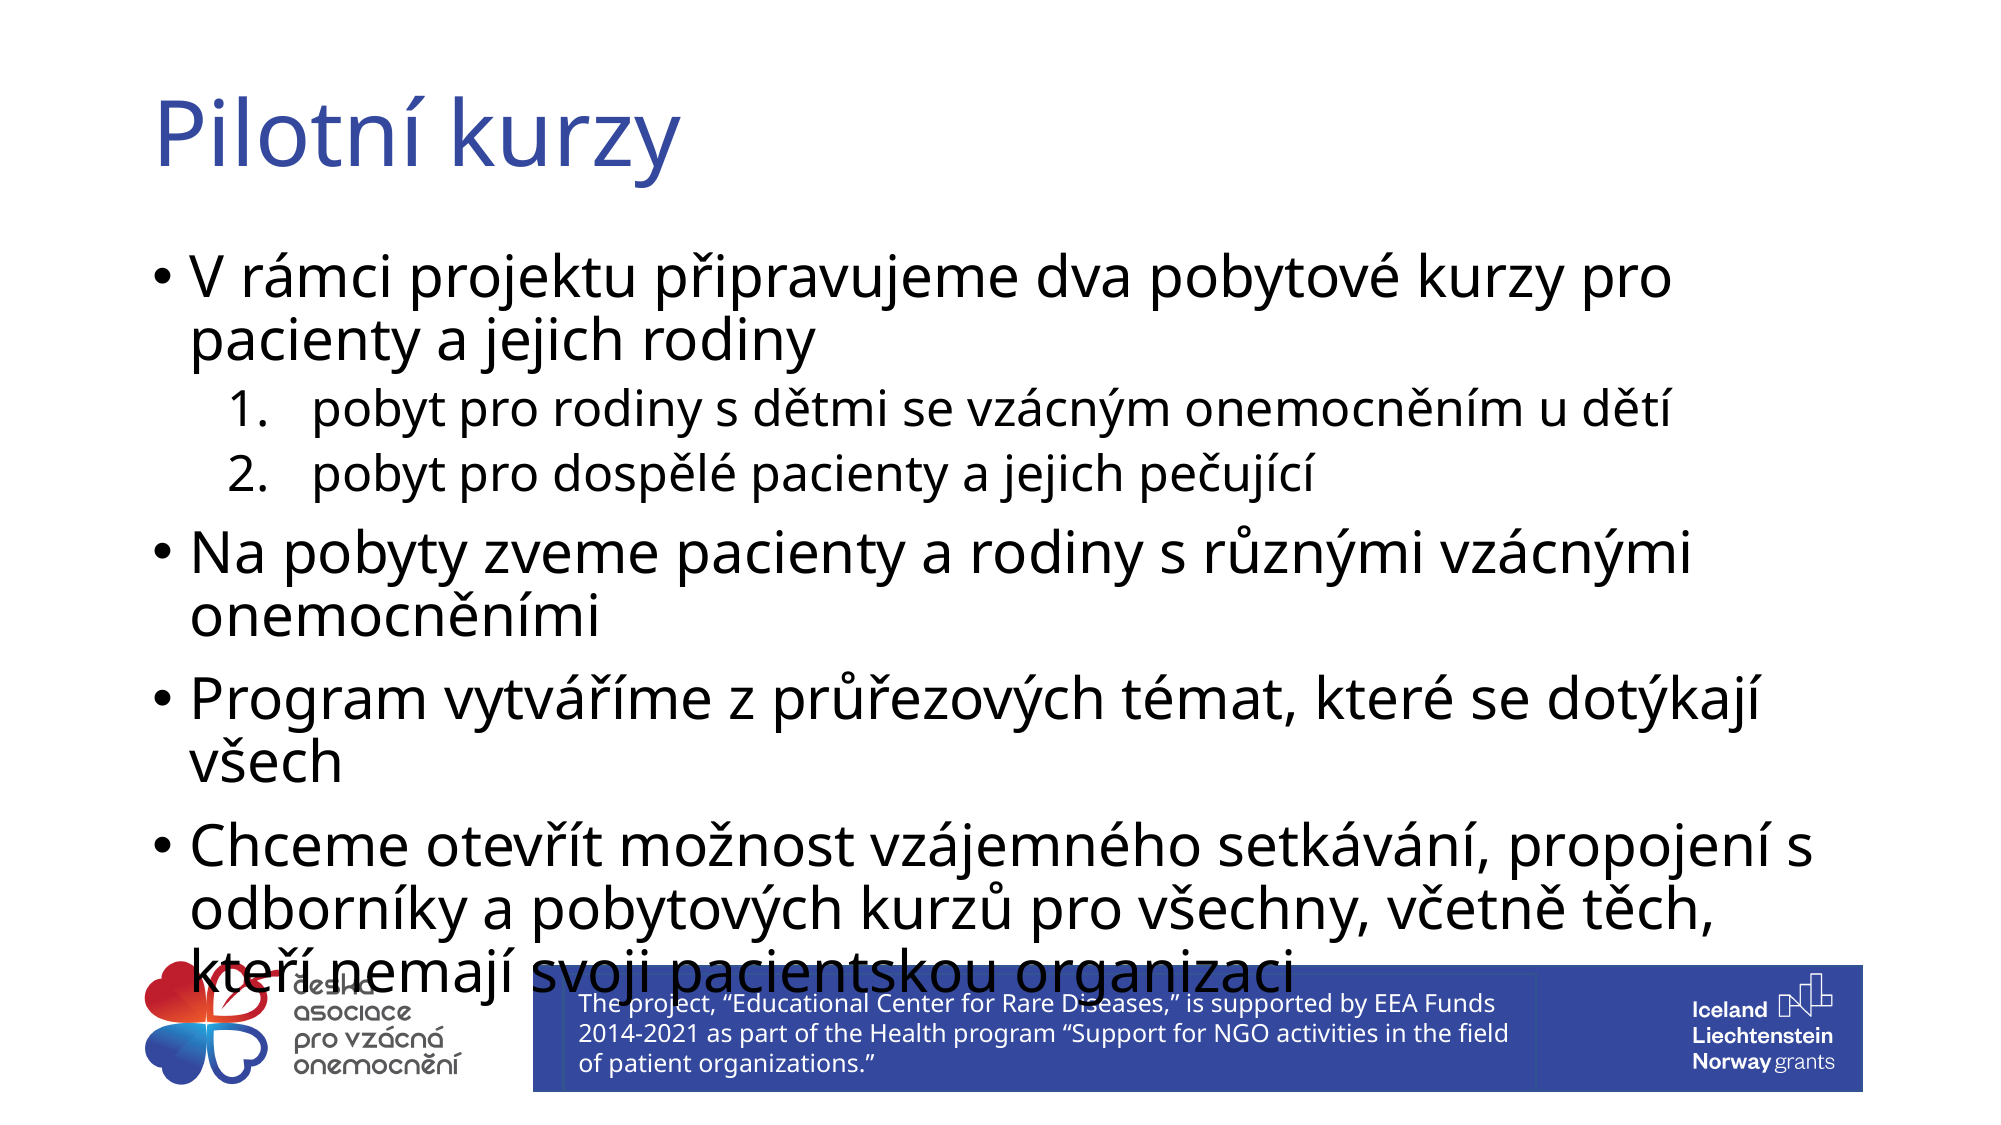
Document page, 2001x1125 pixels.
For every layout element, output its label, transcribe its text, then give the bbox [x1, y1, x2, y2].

title Pilotní kurzy [137, 55, 1863, 219]
picture [71, 947, 533, 1097]
list V rámci projektu připravujeme dva pobytové kurzy pro pacienty a jejich rodiny pobyt pro rodiny s dětmi se vzácným onemocněním u dětí pobyt pro dospělé pacienty a jejich pečující Na pobyty zveme pacienty a rodiny s různými vzácnými onemocněními Program vytváříme z průřezových témat, které se dotýkají všech Chceme otevřít možnost vzájemného setkávání, propojení s odborníky a pobytových kurzů pro všechny, včetně těch, kteří nemají svoji pacientskou organizaci [137, 239, 1863, 928]
picture [1692, 973, 1835, 1074]
